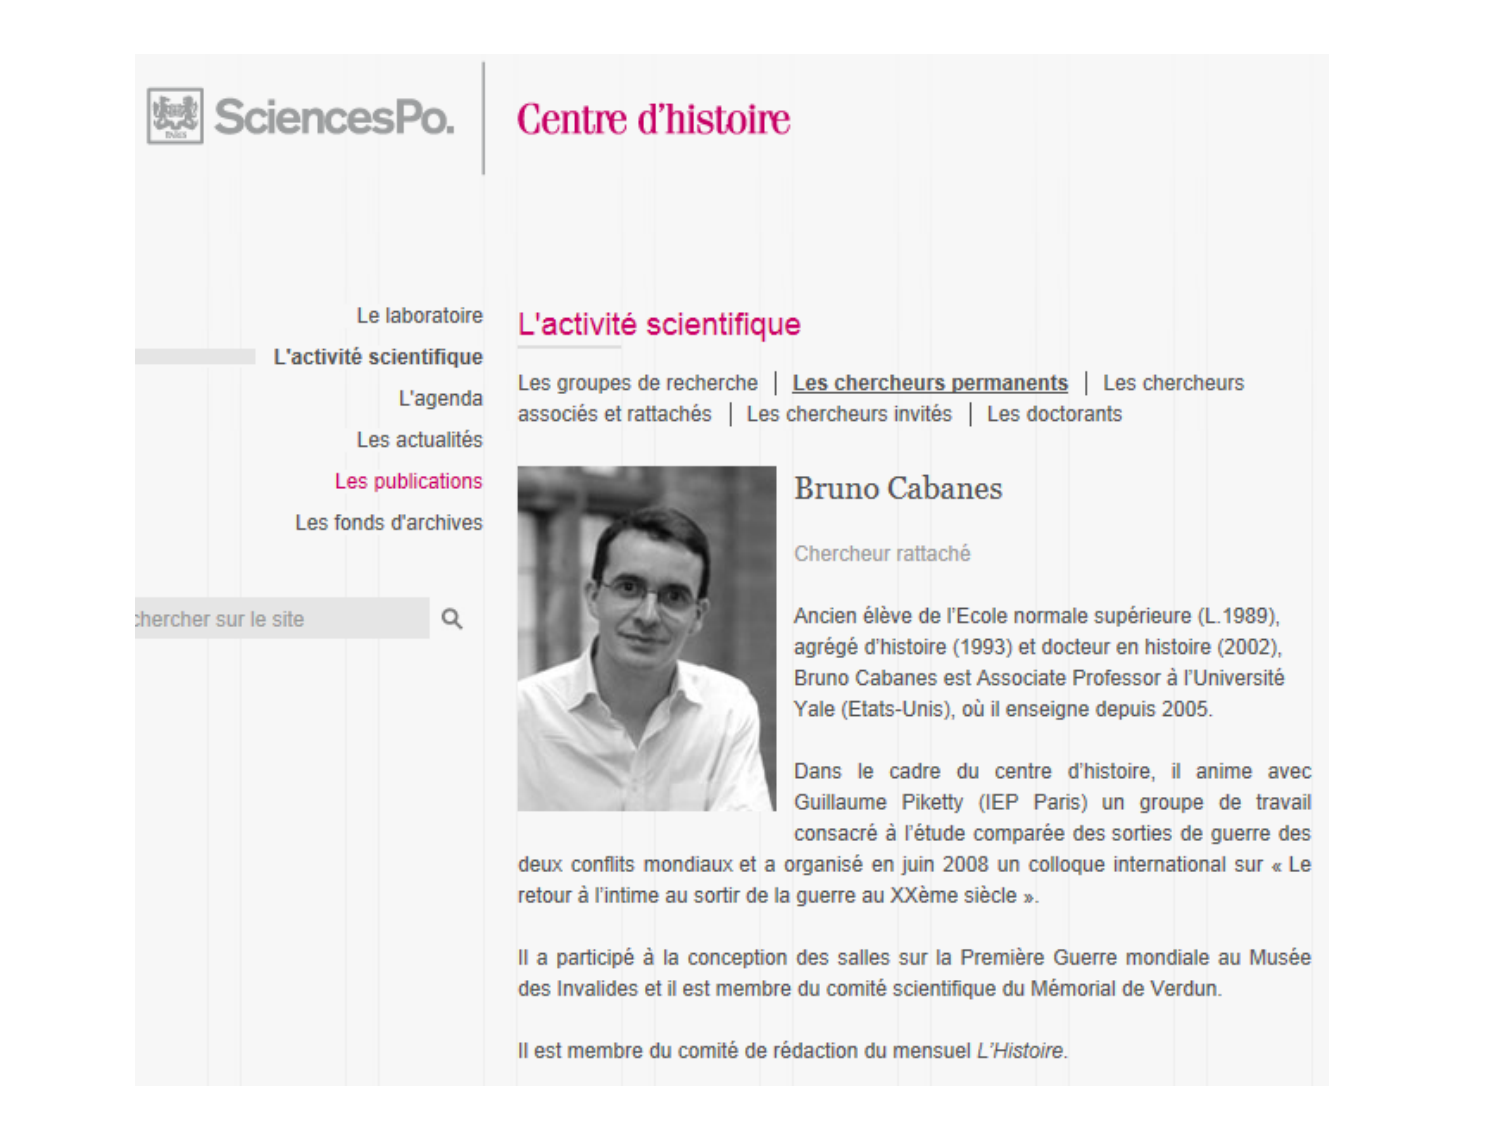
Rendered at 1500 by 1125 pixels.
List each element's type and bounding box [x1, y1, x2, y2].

picture [135, 54, 1329, 1086]
